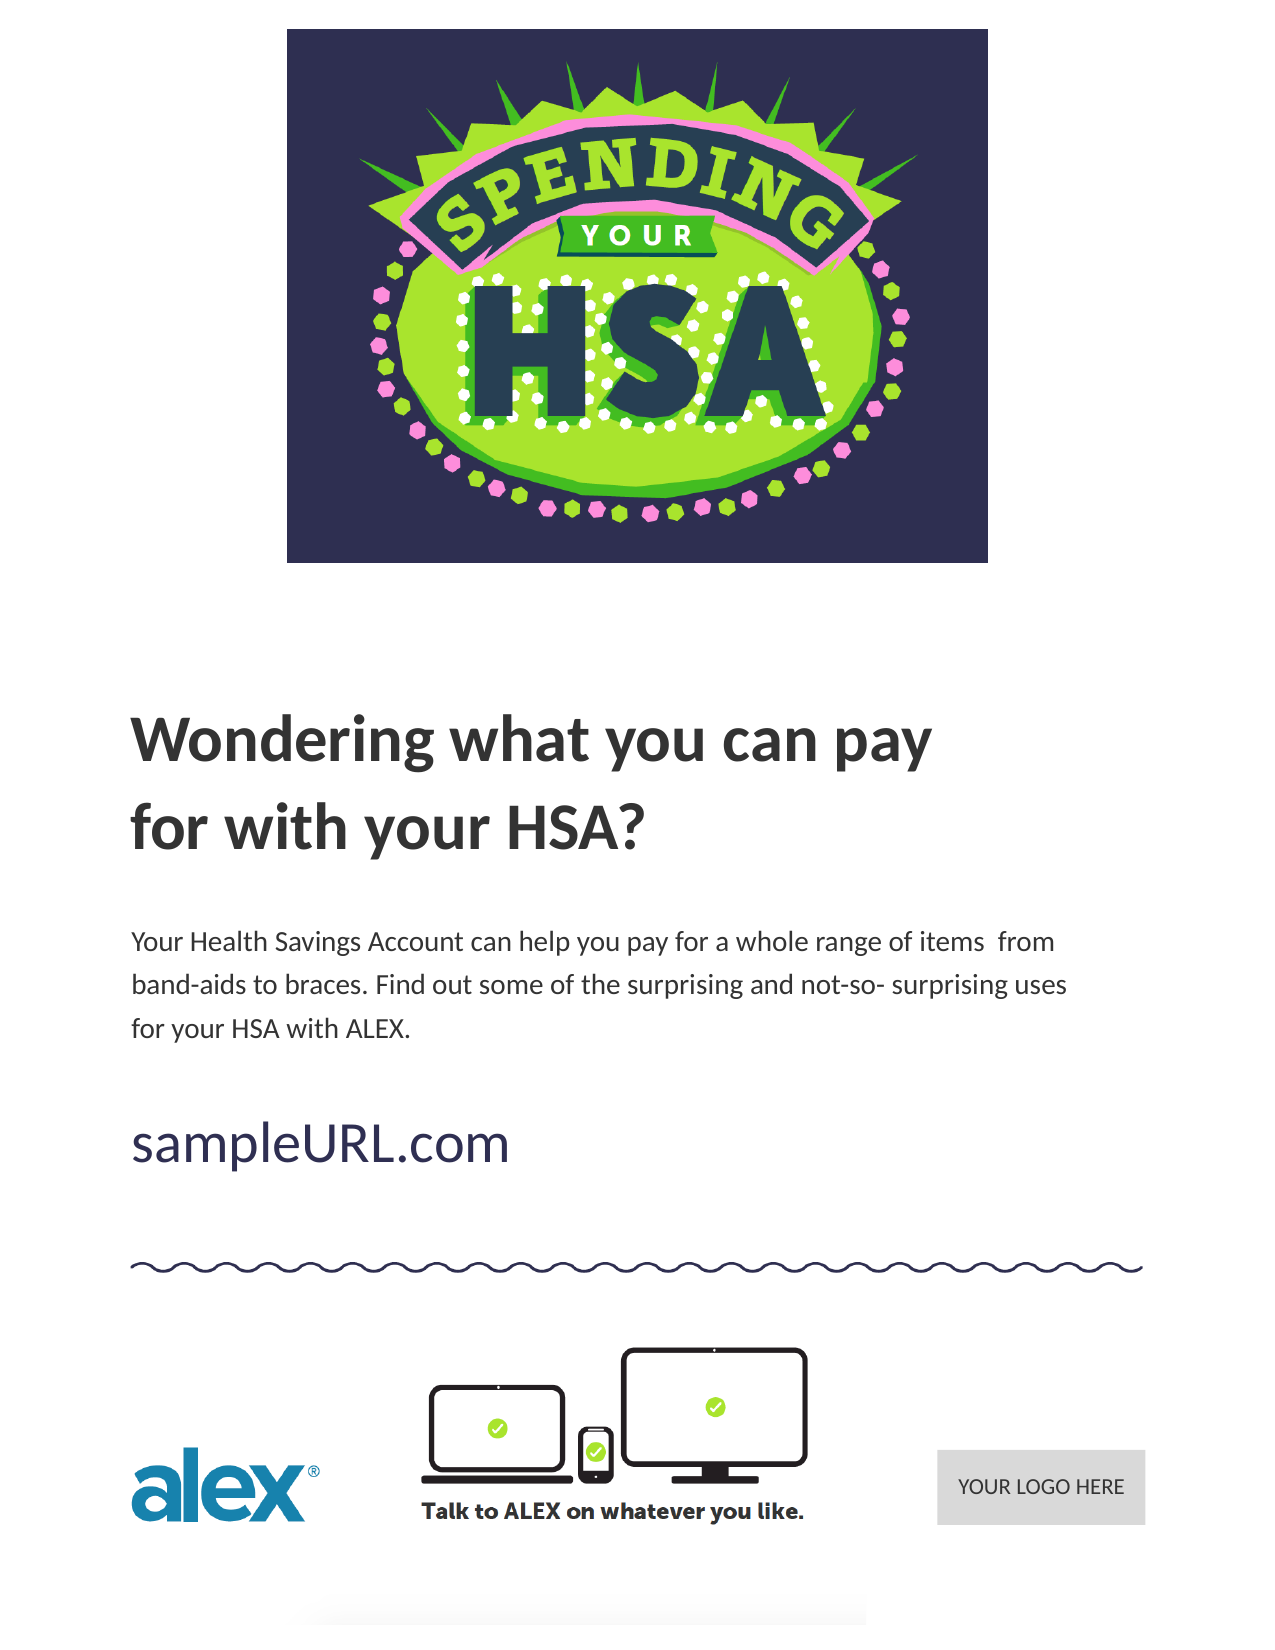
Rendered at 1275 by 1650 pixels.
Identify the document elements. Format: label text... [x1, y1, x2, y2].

picture [286, 29, 989, 563]
text_box [935, 1448, 1147, 1470]
text_box [935, 1500, 1147, 1527]
picture [24, 1199, 1251, 1626]
text_box sampleURL.com [129, 1102, 539, 1175]
text_box YOUR LOGO HERE [919, 1470, 1163, 1500]
text_box Your Health Savings Account can help you pay for a whole range of items from band-aids to braces. Find out some of the surprising and not-so- surprising uses for your HSA with ALEX. [129, 911, 1088, 1045]
title Wondering what you can pay for with your HSA? [128, 684, 967, 963]
